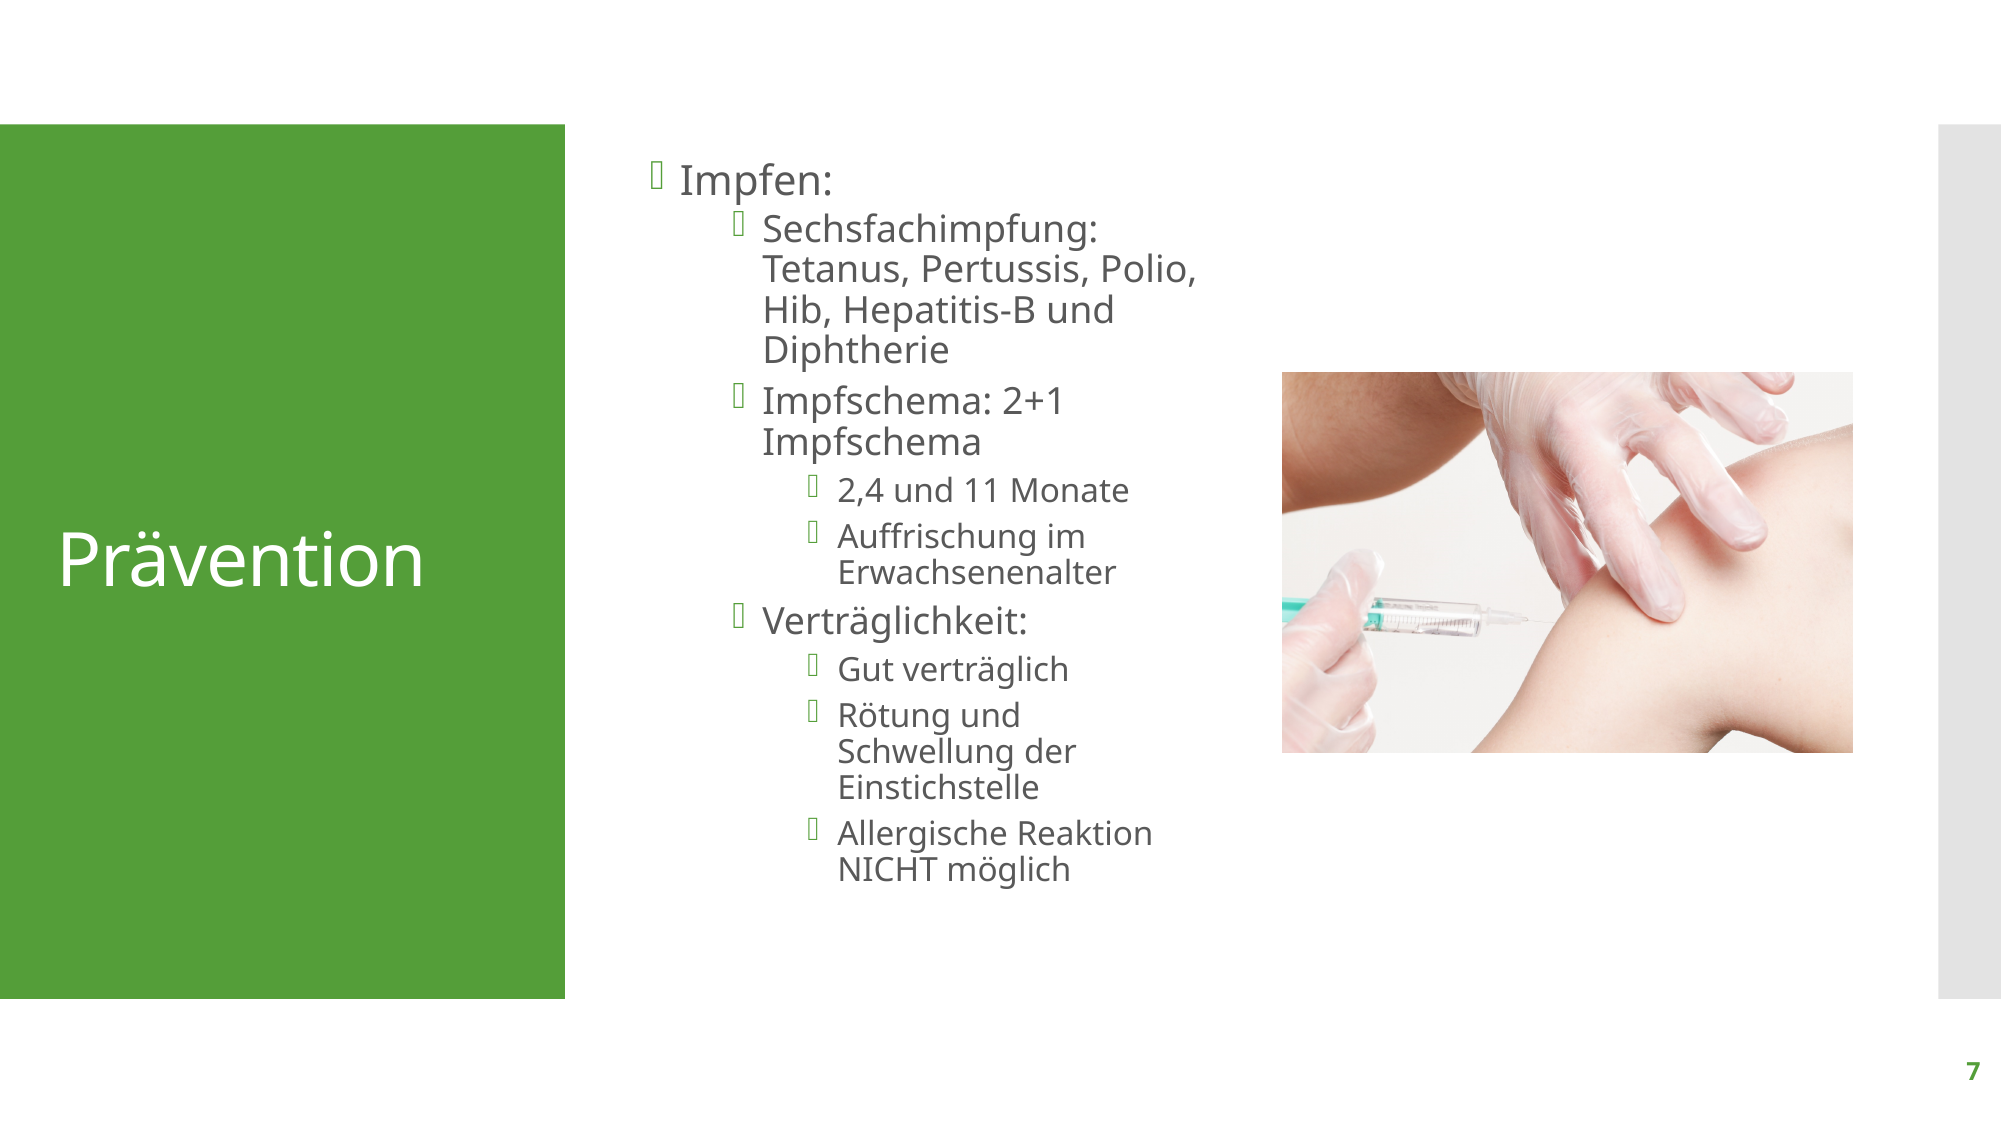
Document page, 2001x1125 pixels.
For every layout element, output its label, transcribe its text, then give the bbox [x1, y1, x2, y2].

list Impfen: Sechsfachimpfung: Tetanus, Pertussis, Polio, Hib, Hepatitis-B und Diphtherie Impfschema: 2+1 Impfschema 2,4 und 11 Monate Auffrischung im Erwachsenenalter Verträglichkeit: Gut verträglich Rötung und Schwellung der Einstichstelle Allergische Reaktion NICHT möglich [634, 141, 1223, 982]
title Prävention [41, 184, 525, 940]
picture [1282, 372, 1853, 753]
slide_number 7 [1744, 1042, 1996, 1103]
